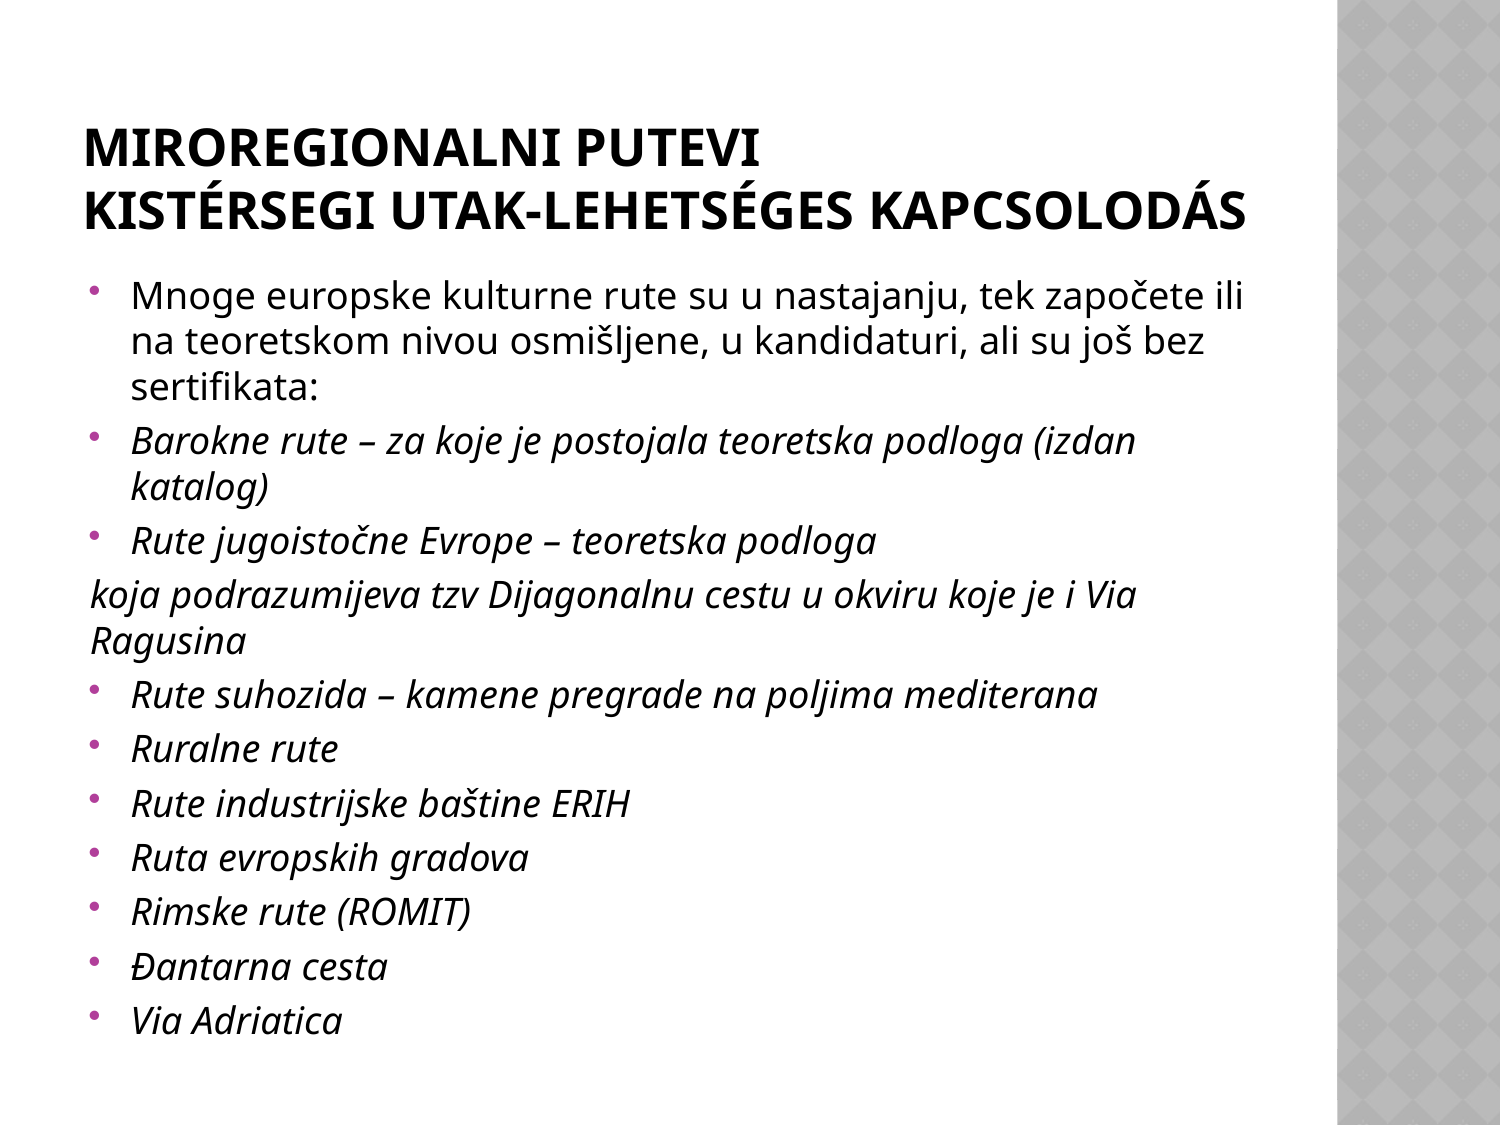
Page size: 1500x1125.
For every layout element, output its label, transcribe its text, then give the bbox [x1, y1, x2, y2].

list Mnoge europske kulturne rute su u nastajanju, tek započete ili na teoretskom nivou osmišljene, u kandidaturi, ali su još bez sertifikata: Barokne rute – za koje je postojala teoretska podloga (izdan katalog) Rute jugoistočne Evrope – teoretska podloga koja podrazumijeva tzv Dijagonalnu cestu u okviru koje je i Via Ragusina Rute suhozida – kamene pregrade na poljima mediterana Ruralne rute Rute industrijske baštine ERIH Ruta evropskih gradova Rimske rute (ROMIT) Đantarna cesta Via Adriatica [75, 264, 1263, 1059]
title Miroregionalni PUTEVI KISTÉRSEGI UTAK-lehetséges kapcsolodás [75, 52, 1263, 240]
